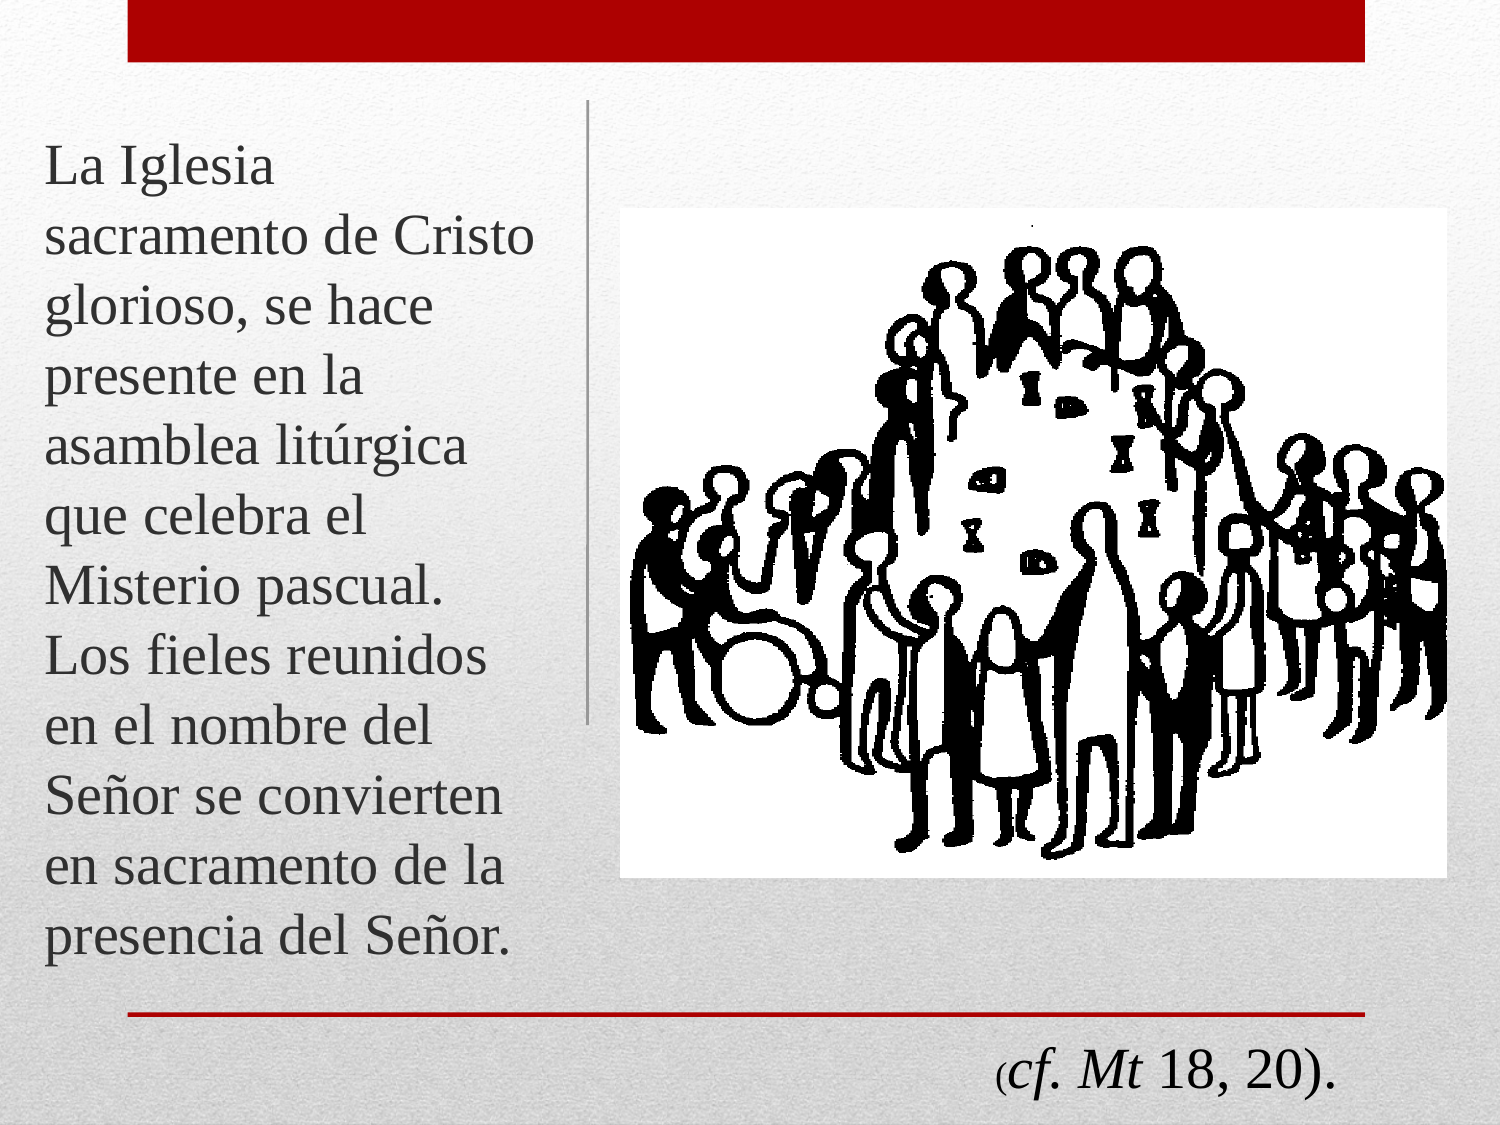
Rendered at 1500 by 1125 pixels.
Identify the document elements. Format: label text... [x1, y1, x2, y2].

list La Iglesia sacramento de Cristo glorioso, se hace presente en la asamblea litúrgica que celebra el Misterio pascual. Los fieles reunidos en el nombre del Señor se convierten en sacramento de la presencia del Señor. [29, 101, 552, 991]
text_box (cf. Mt 18, 20). [832, 1023, 1353, 1108]
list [619, 207, 1448, 879]
